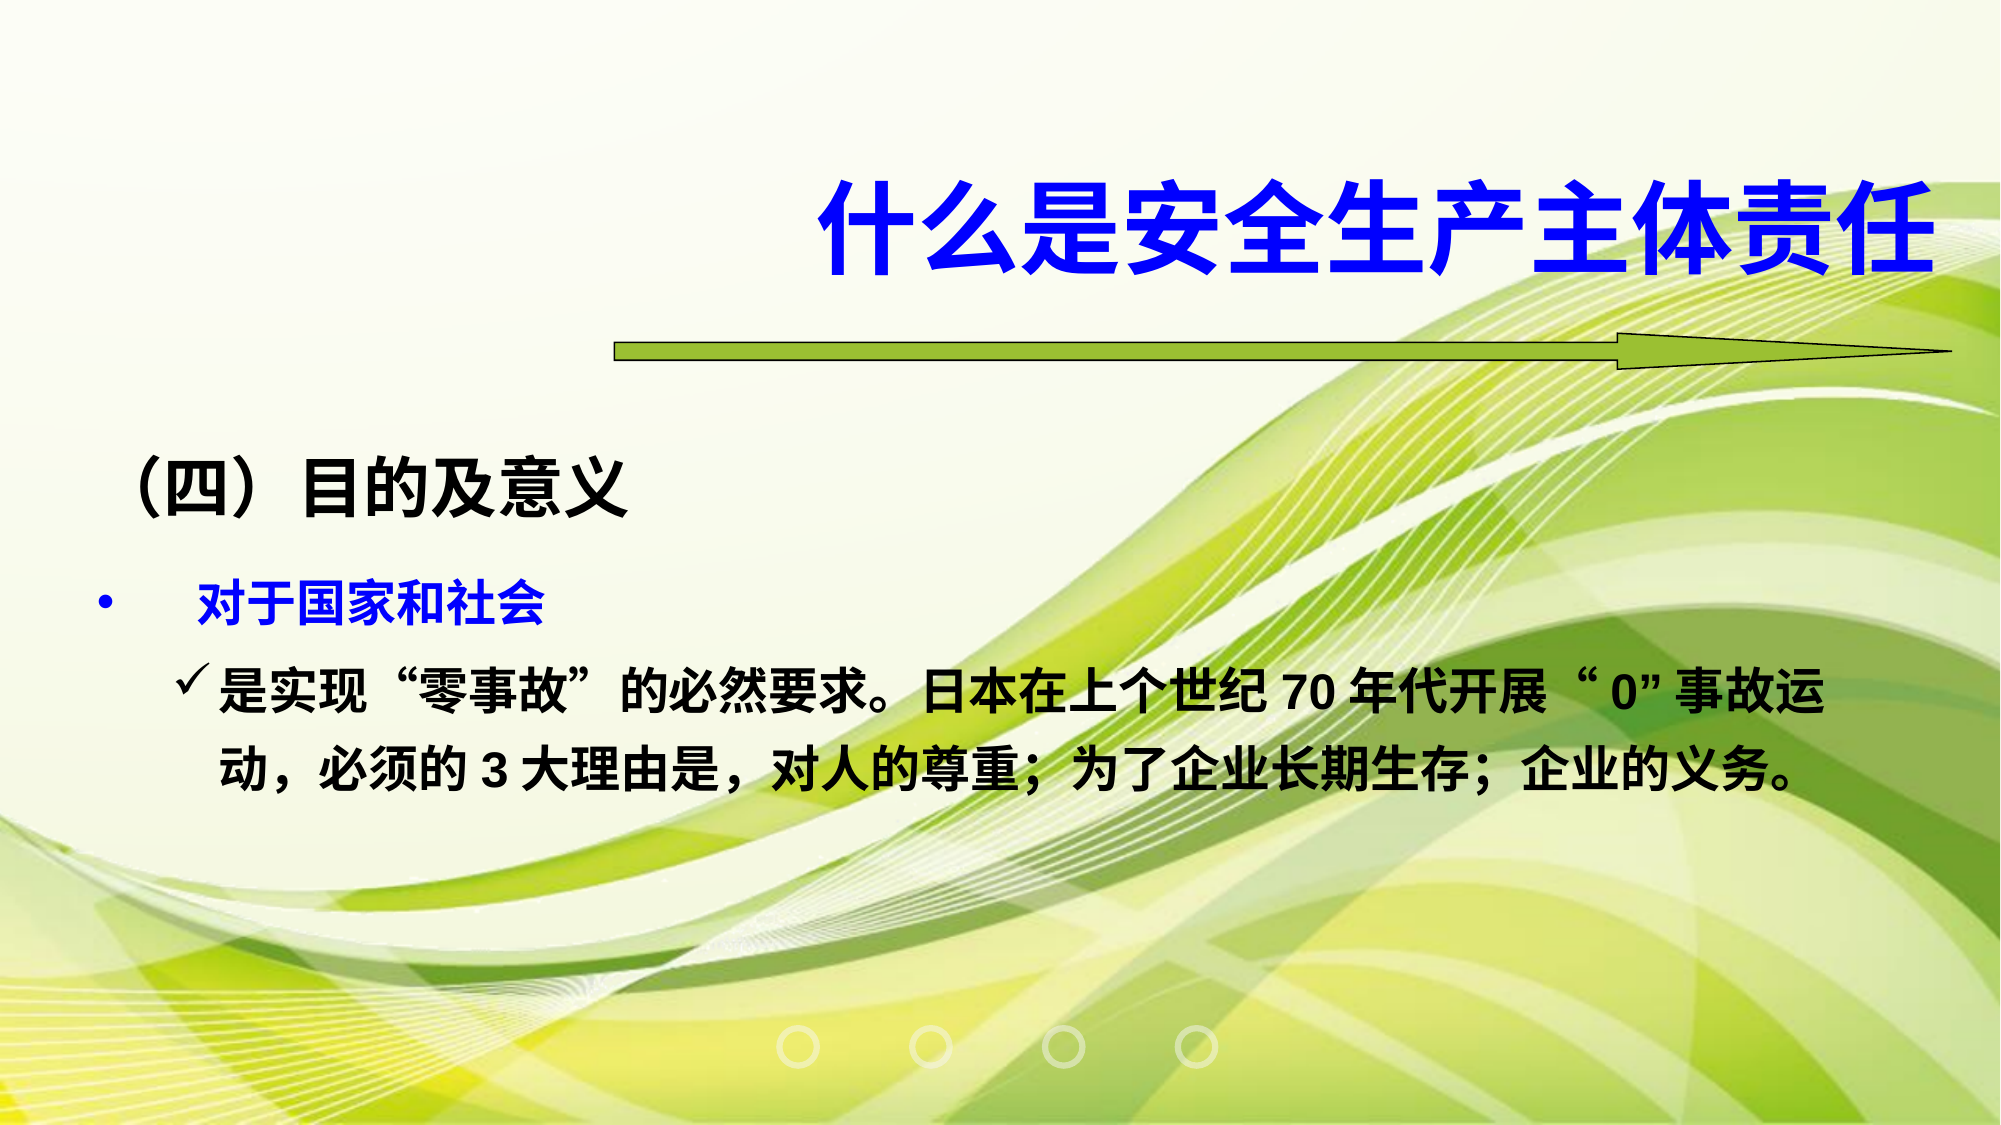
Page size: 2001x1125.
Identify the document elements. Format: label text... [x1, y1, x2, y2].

text_box [614, 333, 1953, 370]
text_box （四）目的及意义 对于国家和社会 是实现“零事故”的必然要求。日本在上个世纪70年代开展“0”事故运动，必须的3大理由是，对人的尊重；为了企业长期生存；企业的义务。 [82, 430, 1904, 1088]
title 什么是安全生产主体责任 [798, 139, 1955, 328]
picture [0, 0, 2001, 1125]
